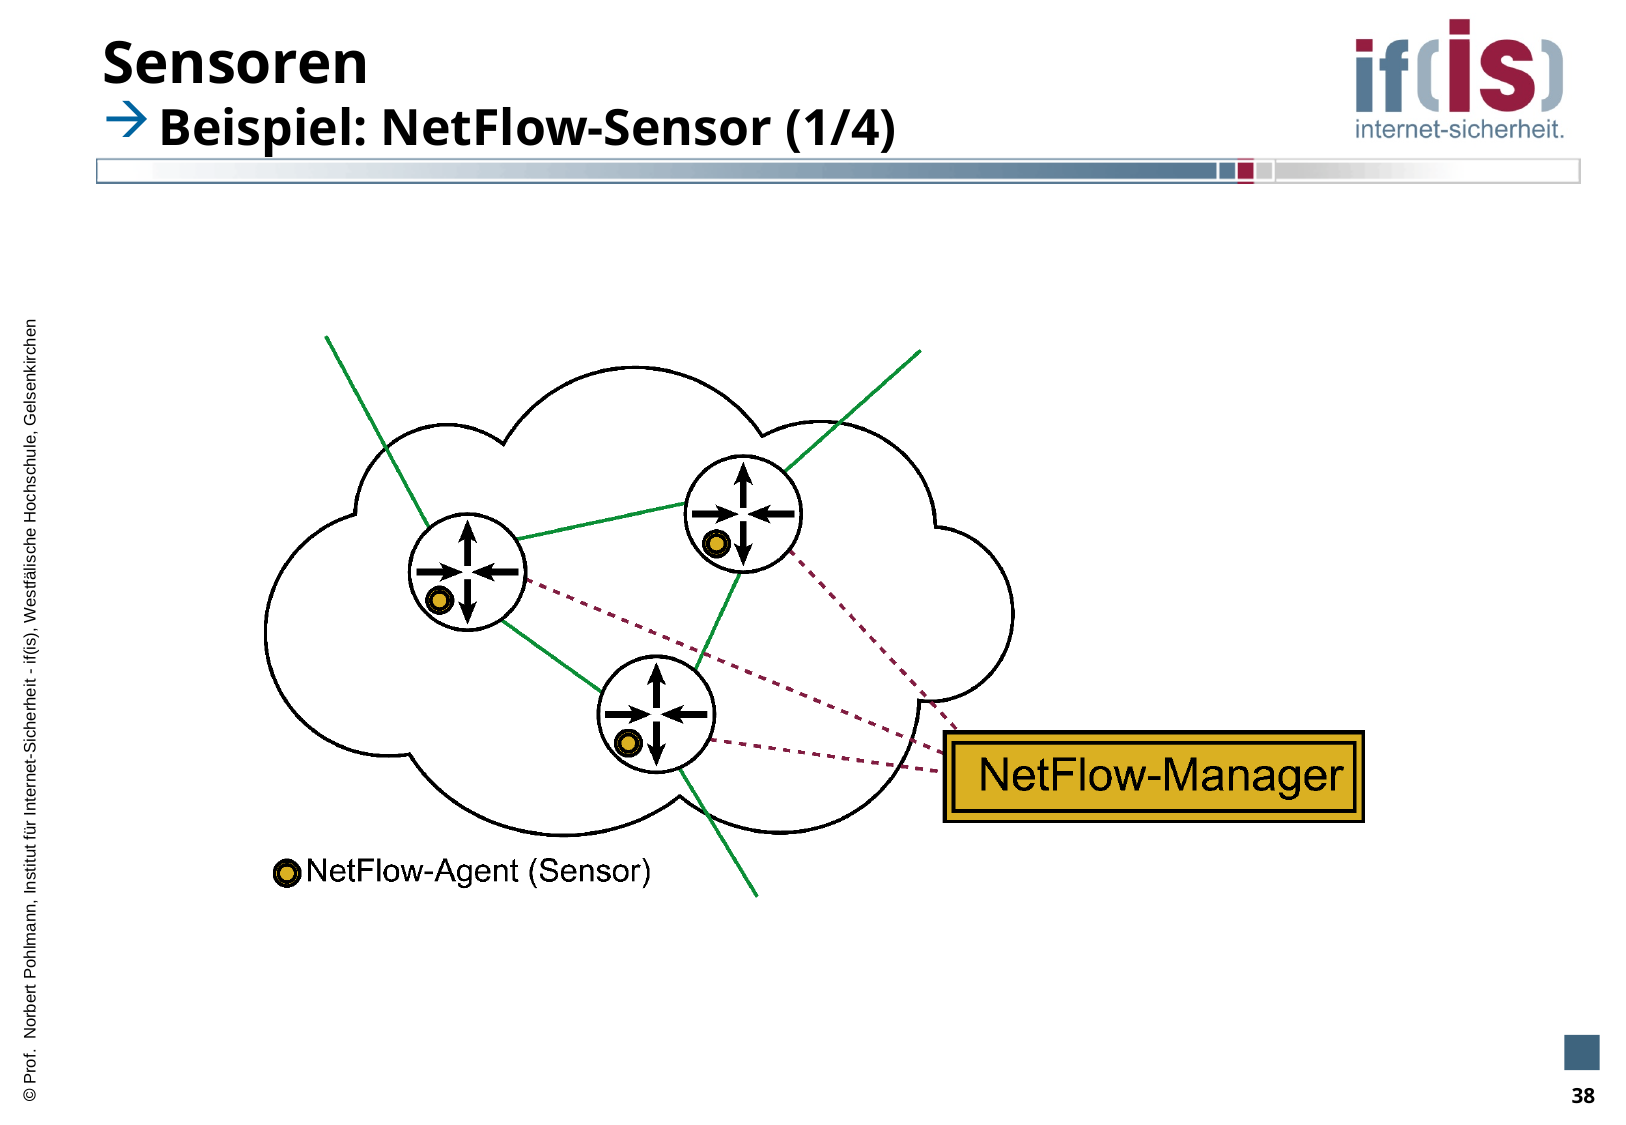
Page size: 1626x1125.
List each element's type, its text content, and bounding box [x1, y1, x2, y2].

list Beispiel: NetFlow-Sensor (1/4) [87, 101, 1297, 149]
picture [243, 326, 1382, 905]
slide_number 38 [1541, 1074, 1625, 1125]
text_box [1564, 1034, 1600, 1071]
title Sensoren [87, 19, 1297, 101]
picture [96, 3, 1581, 184]
